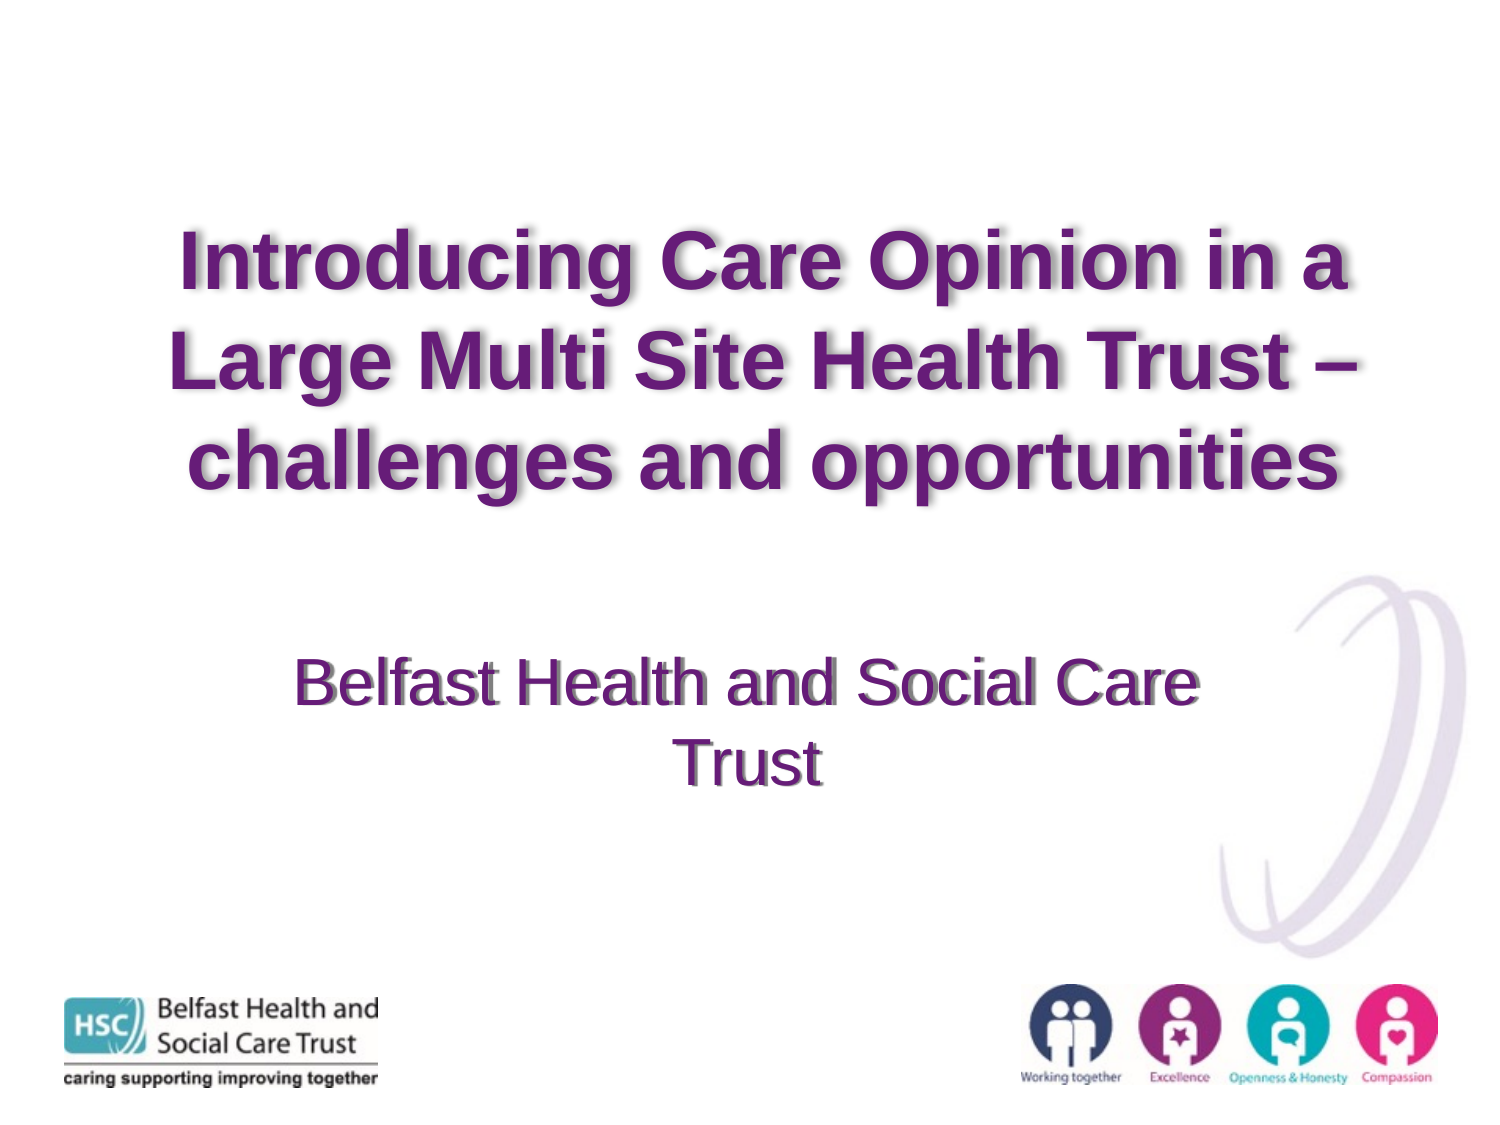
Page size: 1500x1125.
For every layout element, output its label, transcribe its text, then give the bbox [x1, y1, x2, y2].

picture [1021, 984, 1438, 1085]
subtitle Belfast Health and Social Care Trust [221, 574, 1272, 862]
picture [1198, 571, 1471, 961]
title Introducing Care Opinion in a Large Multi Site Health Trust – challenges and opportunities [126, 262, 1402, 450]
picture [64, 997, 378, 1088]
